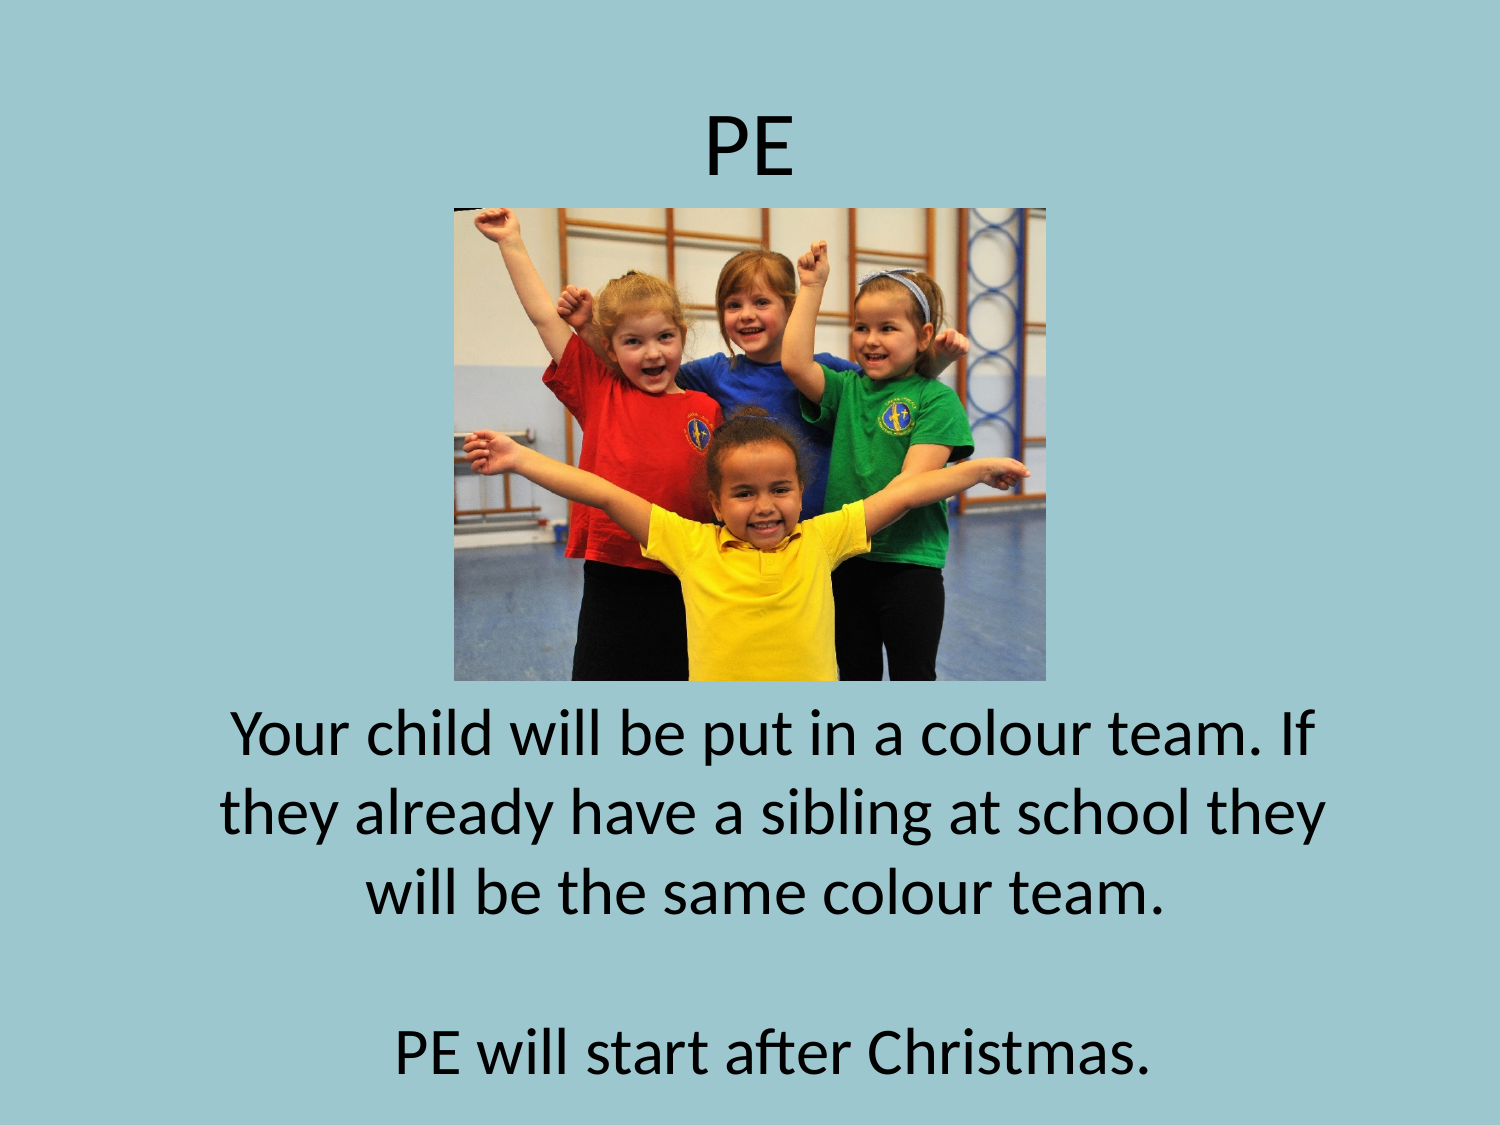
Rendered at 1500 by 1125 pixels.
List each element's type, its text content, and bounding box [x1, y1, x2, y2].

title PE [75, 45, 1425, 233]
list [454, 207, 1046, 681]
text_box Your child will be put in a colour team. If they already have a sibling at school they will be the same colour team. PE will start after Christmas. [182, 680, 1365, 1096]
